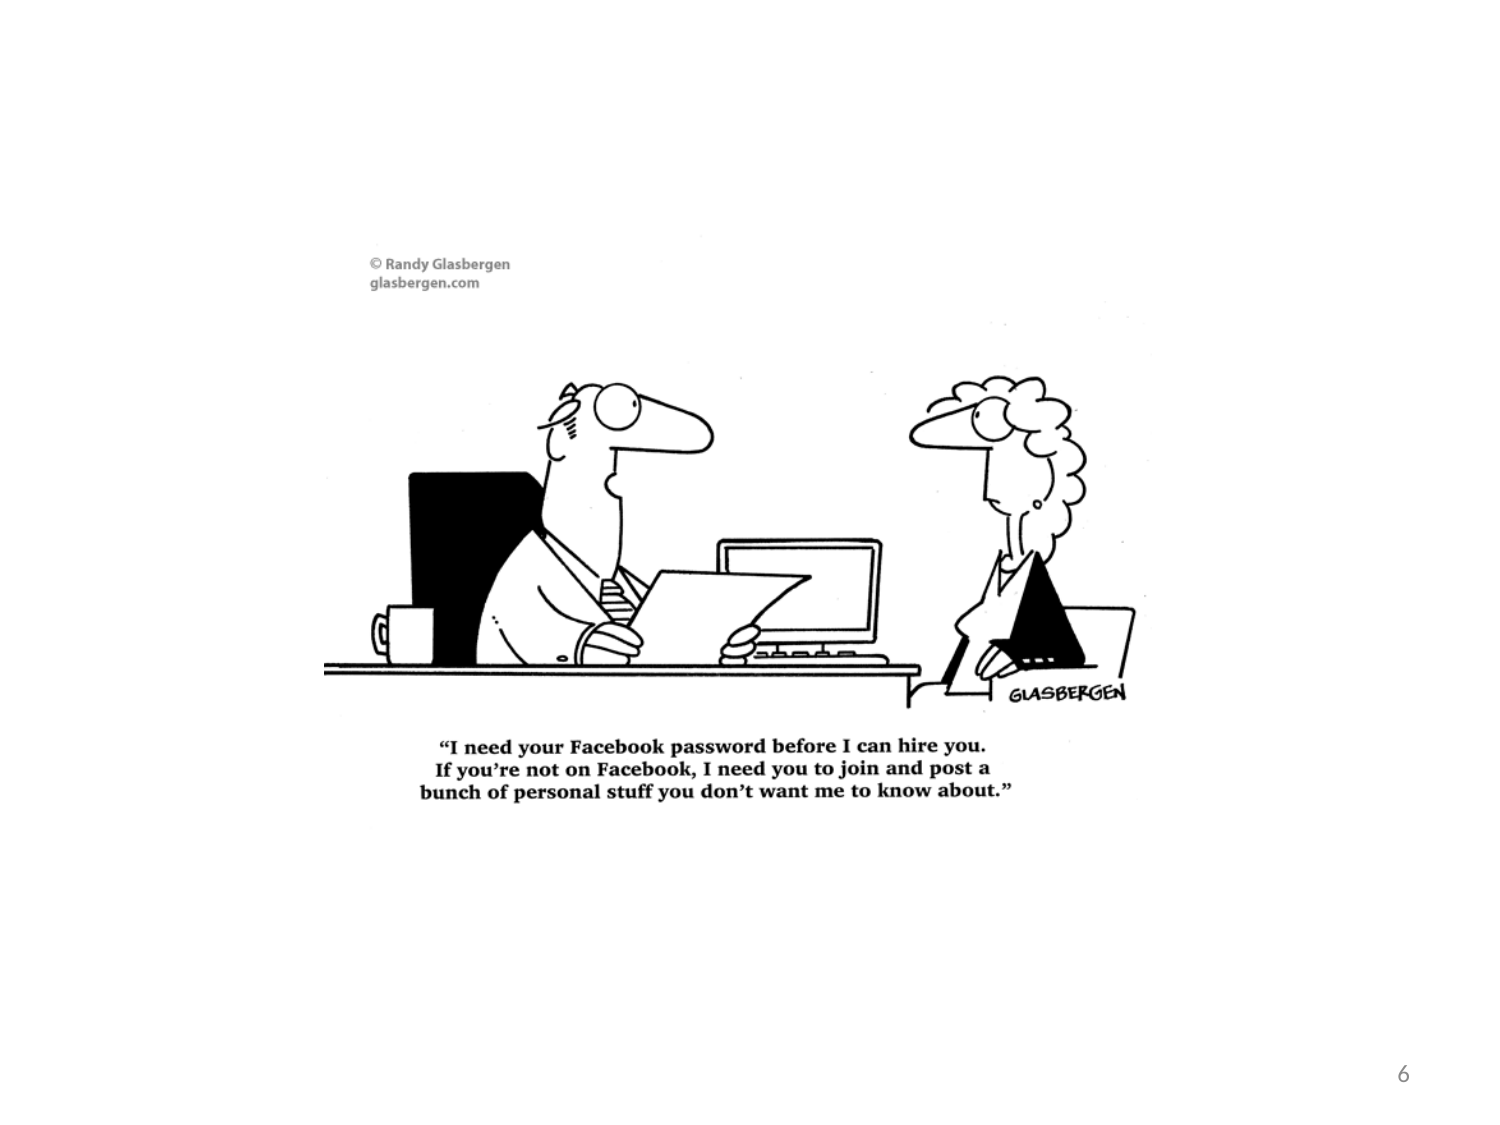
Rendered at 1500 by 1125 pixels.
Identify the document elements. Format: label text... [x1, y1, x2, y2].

picture [324, 231, 1152, 846]
slide_number 6 [1074, 1042, 1425, 1103]
